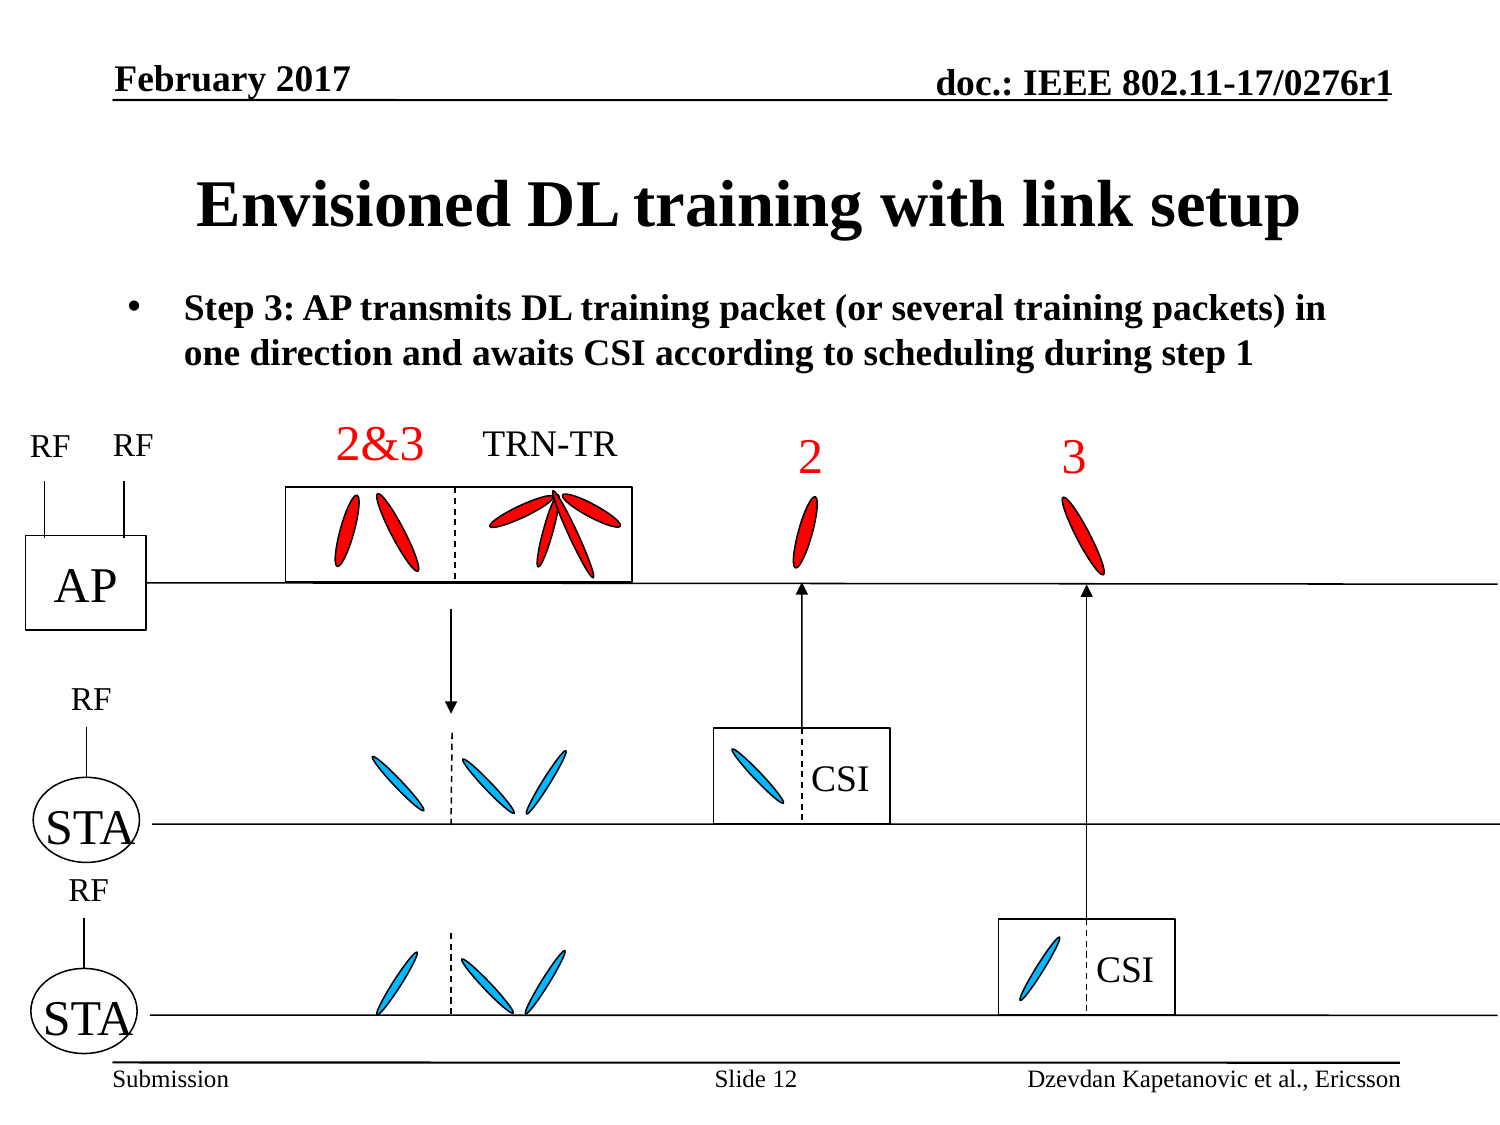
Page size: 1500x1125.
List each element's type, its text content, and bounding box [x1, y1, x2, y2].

text_box [376, 952, 418, 1013]
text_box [285, 486, 633, 592]
text_box [461, 959, 514, 1013]
text_box 2&3 [320, 403, 440, 478]
text_box [462, 759, 515, 814]
text_box [525, 950, 566, 1013]
text_box [372, 756, 424, 811]
text_box 2 [783, 415, 839, 491]
text_box RF [98, 416, 169, 471]
text_box RF [14, 416, 86, 472]
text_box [27, 968, 151, 1054]
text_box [25, 535, 147, 631]
text_box [793, 496, 818, 568]
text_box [998, 584, 1176, 1016]
title Envisioned DL training with link setup [112, 112, 1388, 274]
text_box 3 [1046, 416, 1102, 492]
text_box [713, 581, 891, 825]
text_box RF [53, 871, 125, 916]
text_box [1062, 497, 1105, 575]
text_box RF [55, 669, 127, 725]
text_box TRN-TR [467, 411, 633, 471]
list Step 3: AP transmits DL training packet (or several training packets) in one direction and awaits CSI according to scheduling during step 1 [112, 274, 1388, 387]
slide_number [114, 54, 423, 100]
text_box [30, 777, 153, 863]
text_box [526, 750, 567, 814]
slide_number Slide 12 [712, 1061, 800, 1123]
footer Dzevdan Kapetanovic et al., Ericsson [878, 1061, 1402, 1093]
